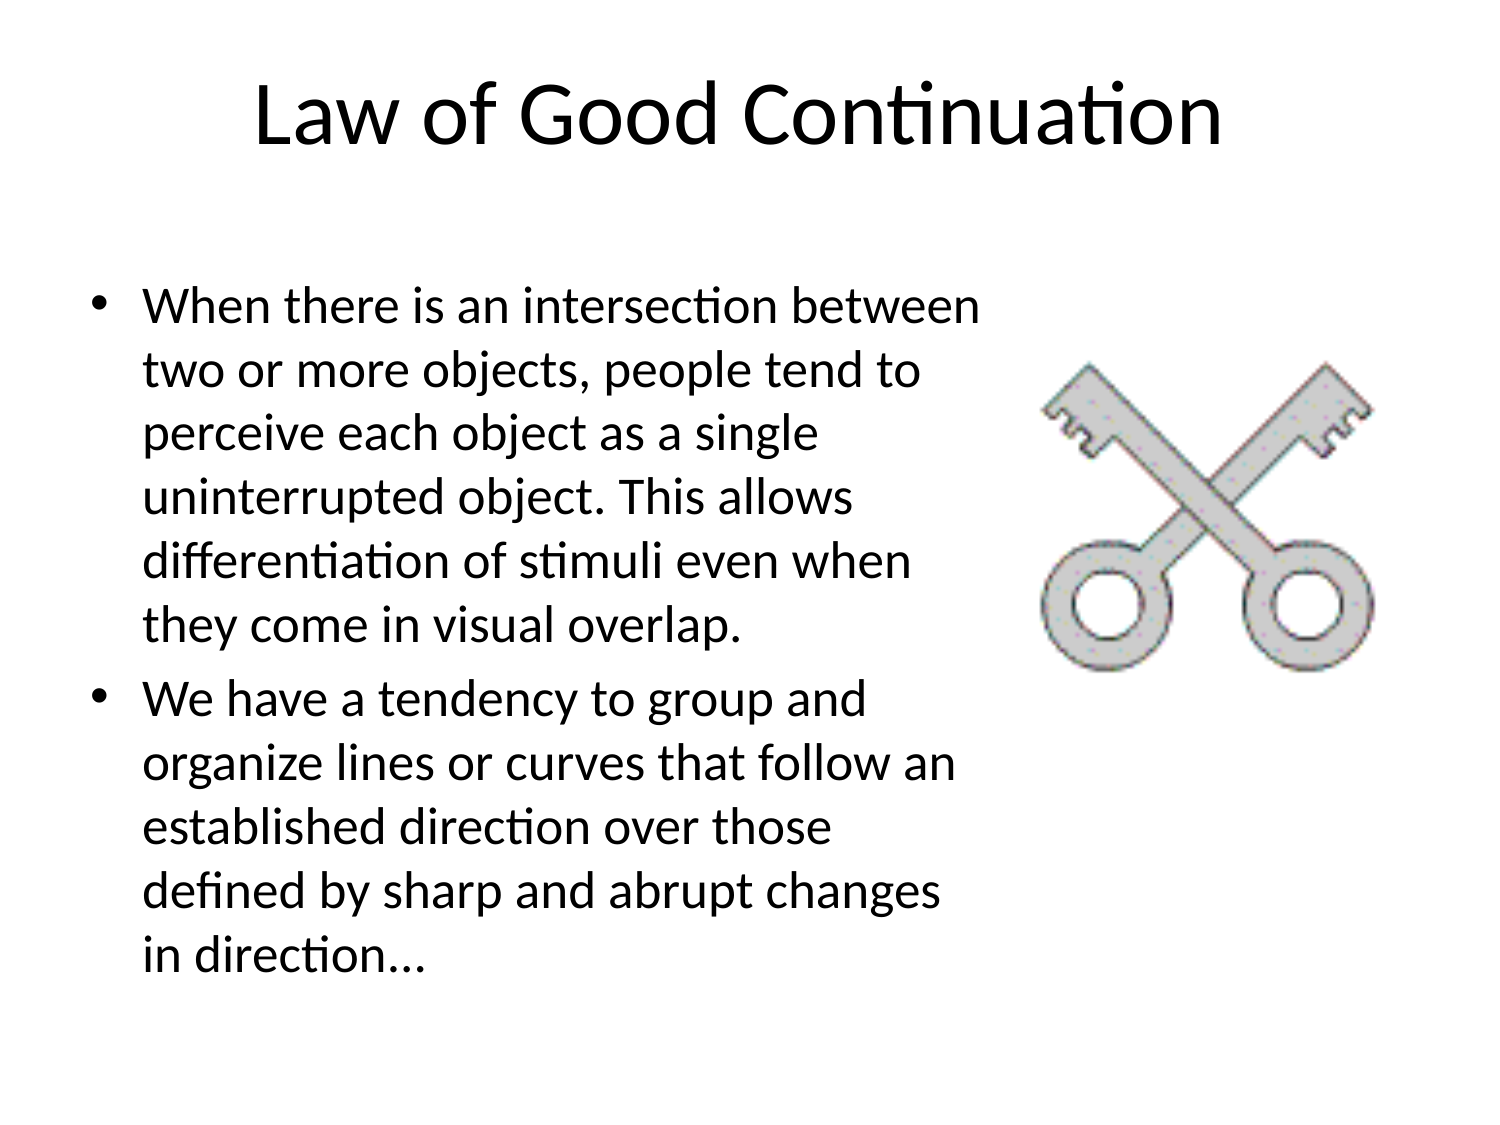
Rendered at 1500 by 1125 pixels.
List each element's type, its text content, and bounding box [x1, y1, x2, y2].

list When there is an intersection between two or more objects, people tend to perceive each object as a single uninterrupted object. This allows differentiation of stimuli even when they come in visual overlap. We have a tendency to group and organize lines or curves that follow an established direction over those defined by sharp and abrupt changes in direction... [75, 262, 1000, 1005]
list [1015, 324, 1403, 713]
title Law of Good Continuation [75, 45, 1425, 233]
